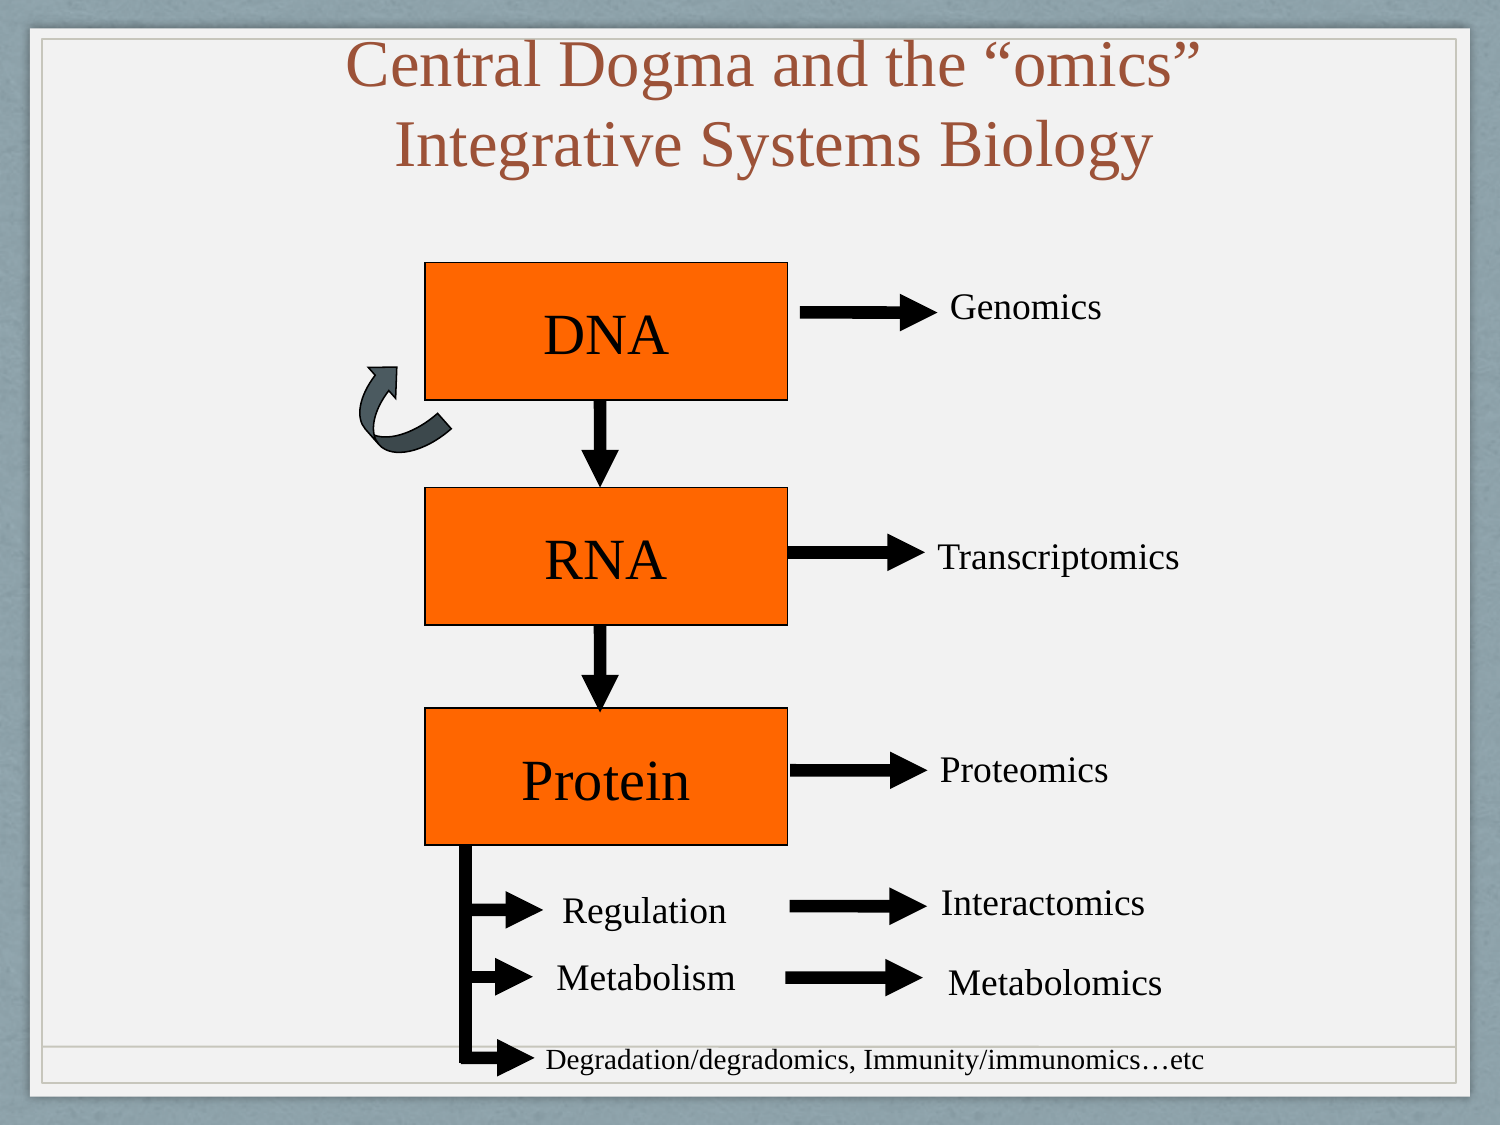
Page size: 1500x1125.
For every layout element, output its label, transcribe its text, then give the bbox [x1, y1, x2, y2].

picture [0, 0, 1500, 1125]
text_box Degradation/degradomics, Immunity/immunomics…etc [538, 1032, 1405, 1083]
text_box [335, 352, 452, 472]
text_box [795, 764, 928, 777]
text_box [460, 1051, 535, 1065]
text_box Central Dogma and the “omics” Integrative Systems Biology [182, 12, 1368, 188]
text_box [424, 707, 788, 846]
text_box Metabolomics [940, 950, 1316, 1010]
text_box Genomics [942, 274, 1318, 335]
text_box [459, 970, 533, 983]
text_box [424, 487, 788, 626]
text_box [469, 903, 544, 917]
text_box [795, 546, 925, 559]
text_box [785, 971, 923, 984]
text_box Proteomics [932, 737, 1308, 798]
text_box [593, 408, 607, 480]
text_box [424, 262, 788, 401]
text_box Metabolism [548, 945, 792, 1005]
text_box Interactomics [933, 870, 1309, 930]
text_box Regulation [554, 878, 798, 939]
text_box [799, 306, 938, 319]
text_box [789, 900, 928, 913]
text_box Transcriptomics [929, 524, 1305, 585]
